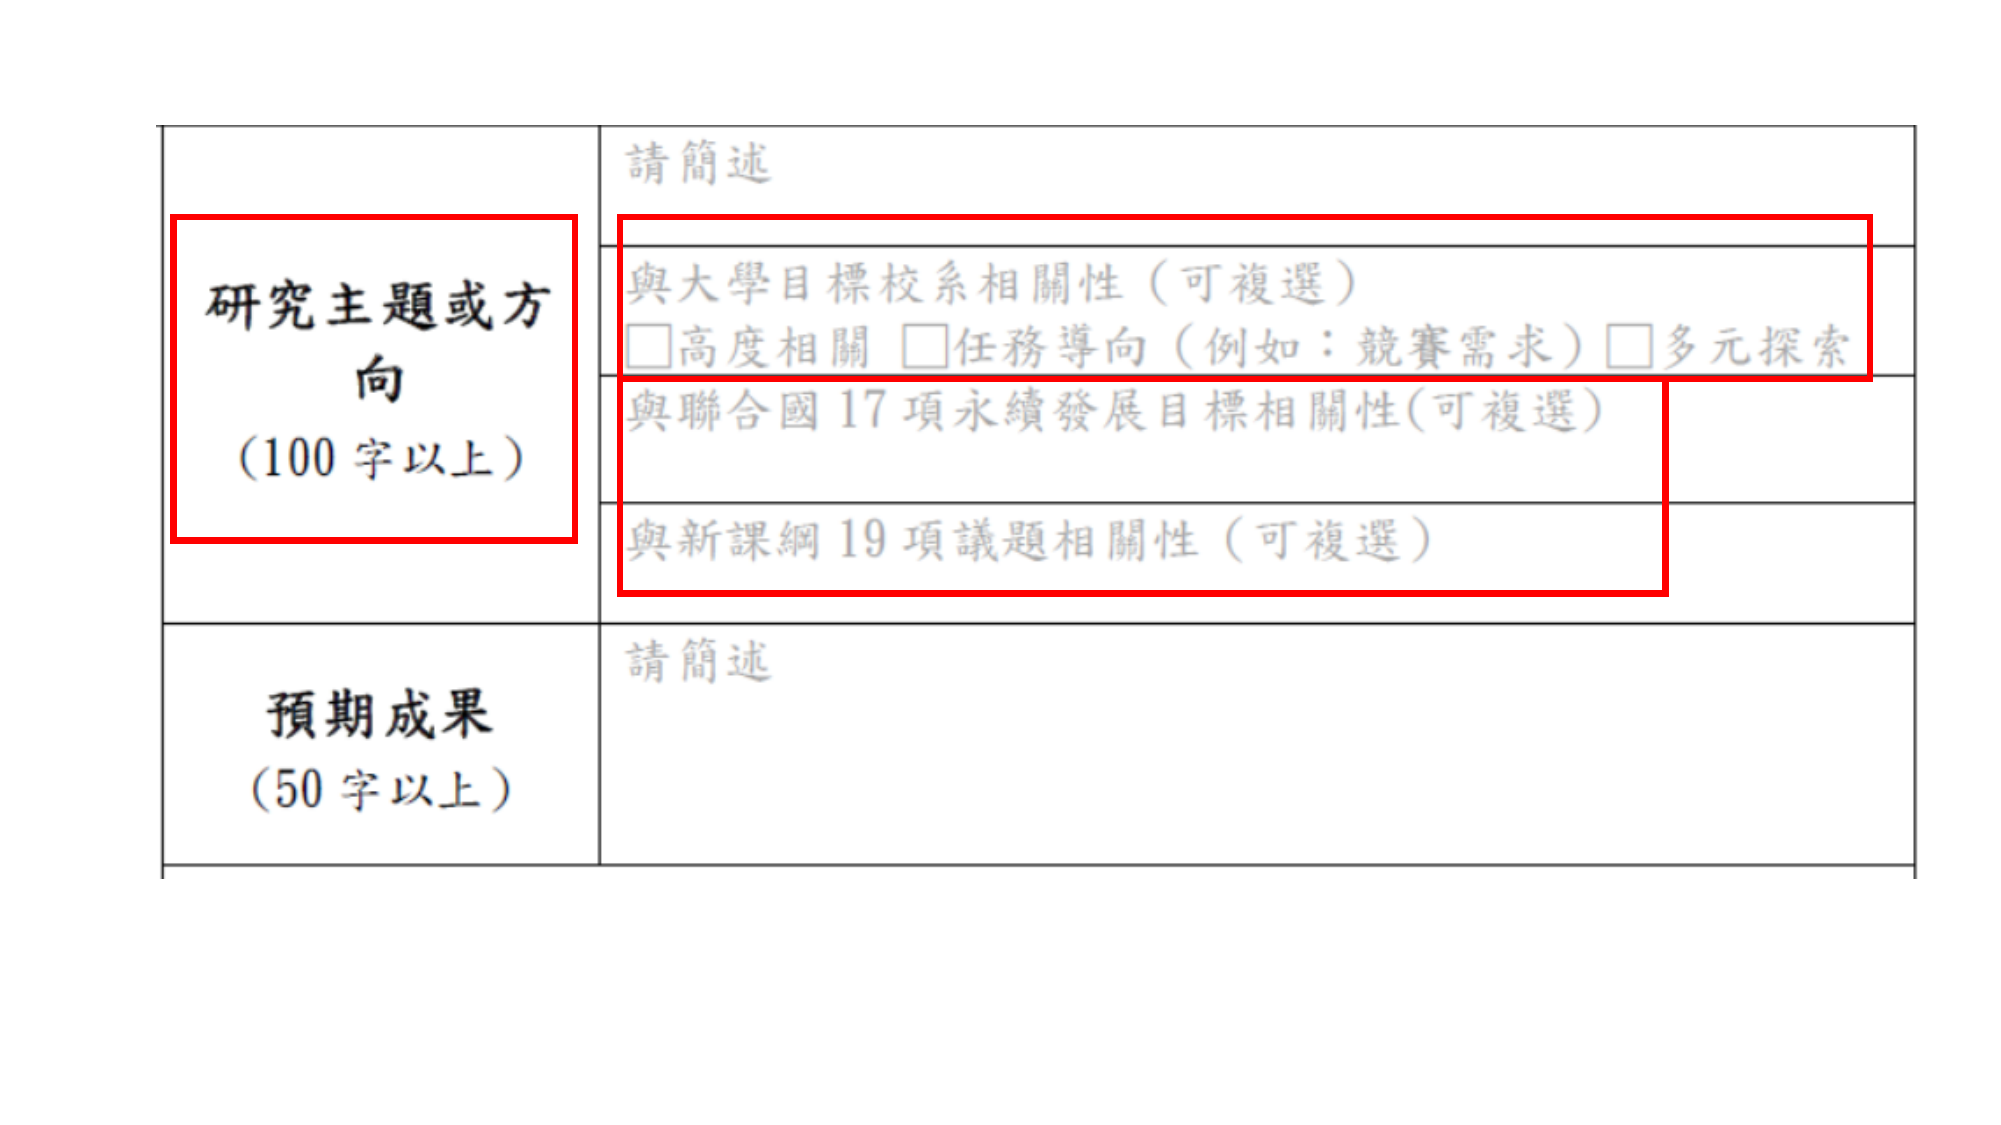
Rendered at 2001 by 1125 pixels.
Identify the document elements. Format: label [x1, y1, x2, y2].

picture [156, 125, 1944, 879]
